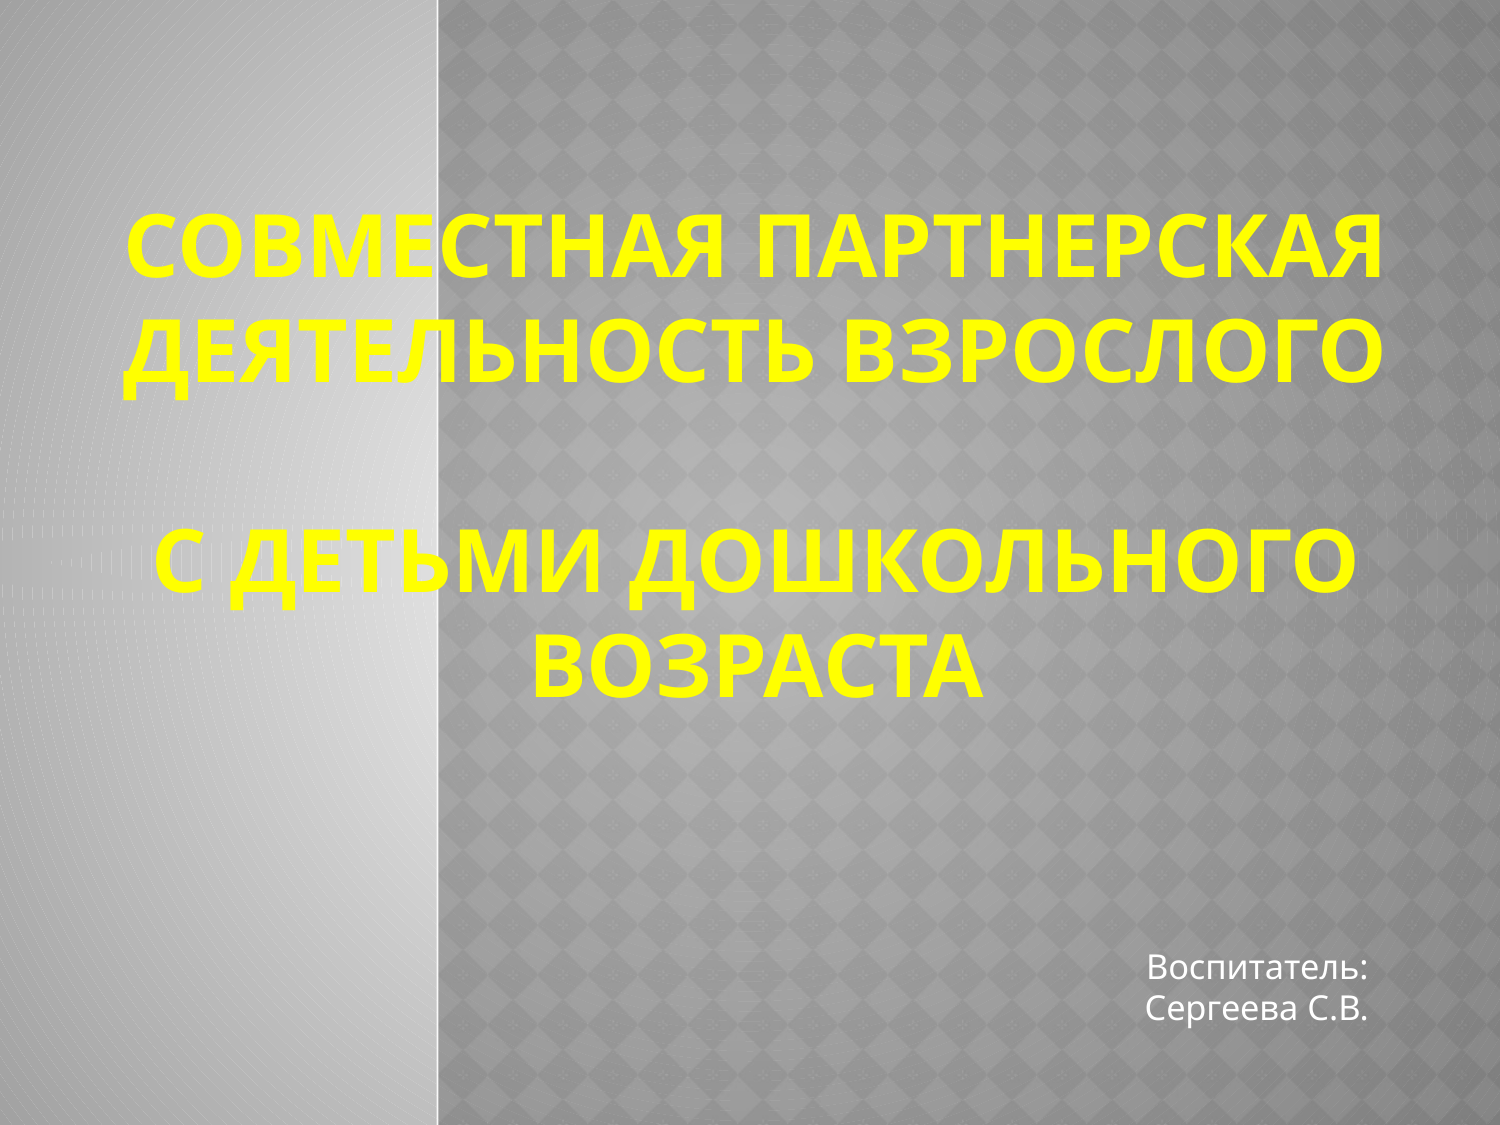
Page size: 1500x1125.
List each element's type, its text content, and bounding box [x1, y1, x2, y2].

subtitle Воспитатель: Сергеева С.В. [761, 843, 1377, 1082]
title СОВМЕСТНАЯ ПАРТНЕРСКАЯ ДЕЯТЕЛЬНОСТЬ ВЗРОСЛОГО С ДЕТЬМИ ДОШКОЛЬНОГО ВОЗРАСТА [105, 93, 1407, 715]
